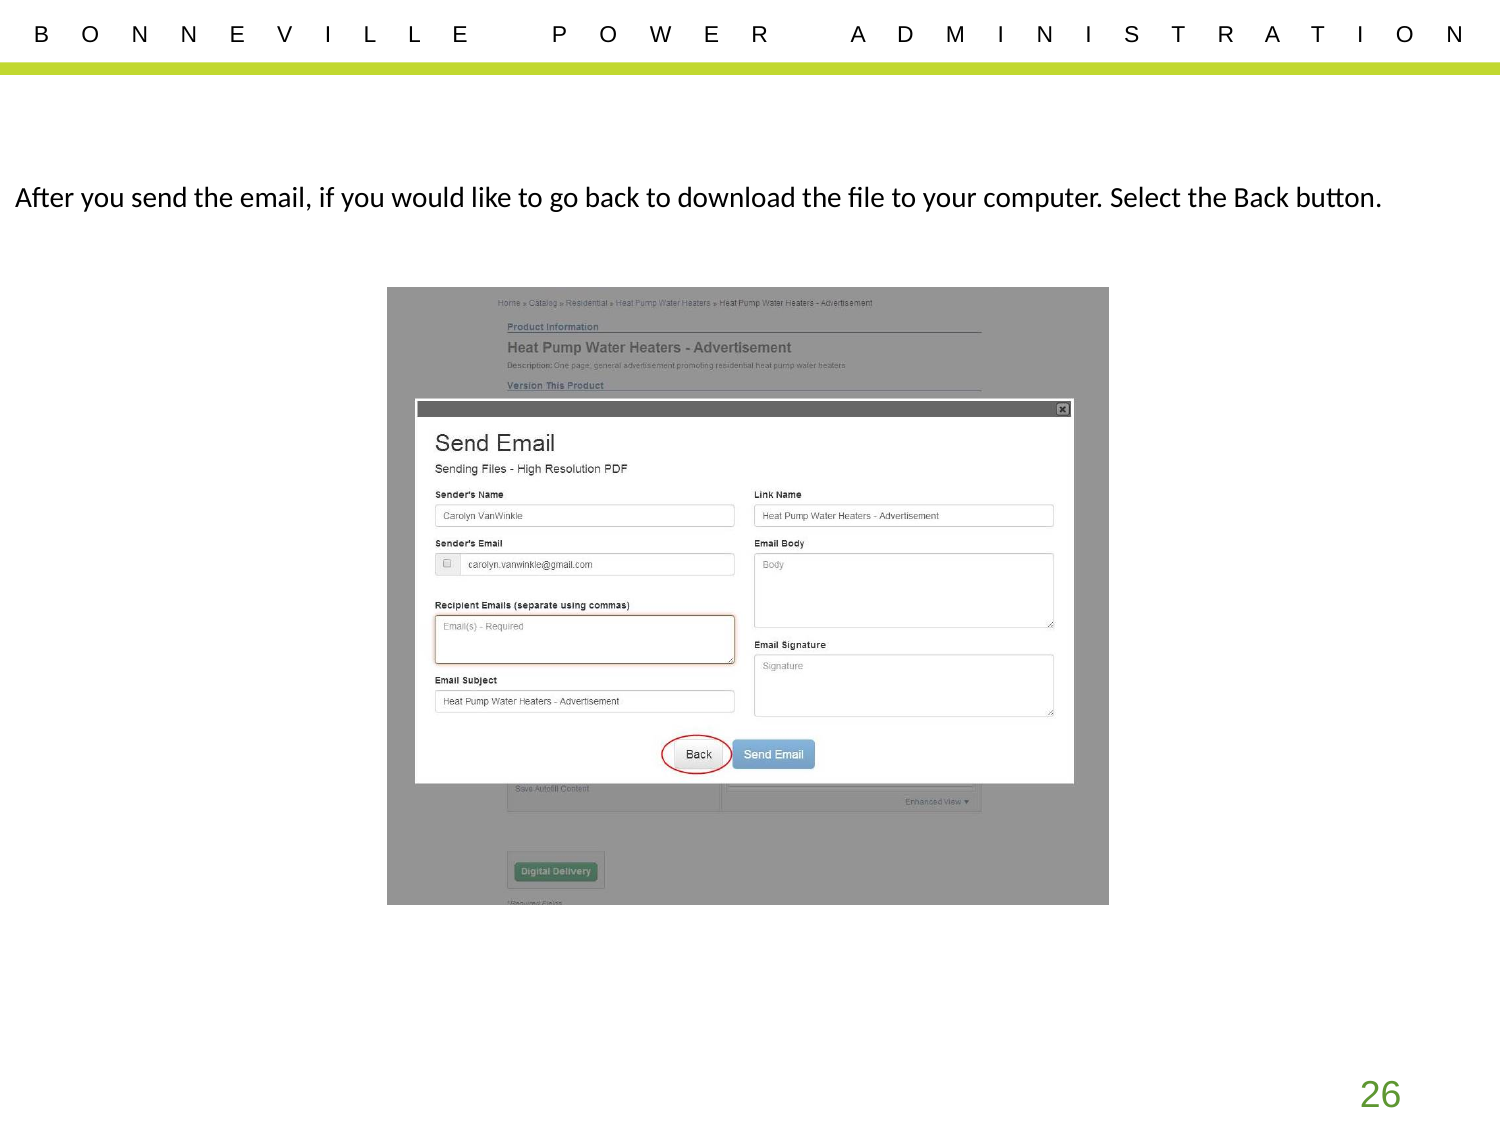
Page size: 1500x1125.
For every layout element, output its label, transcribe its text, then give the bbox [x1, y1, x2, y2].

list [387, 287, 1109, 906]
slide_number 26 [1324, 1062, 1437, 1116]
title After you send the email, if you would like to go back to download the file to your computer. Select the Back button. [0, 137, 1500, 255]
